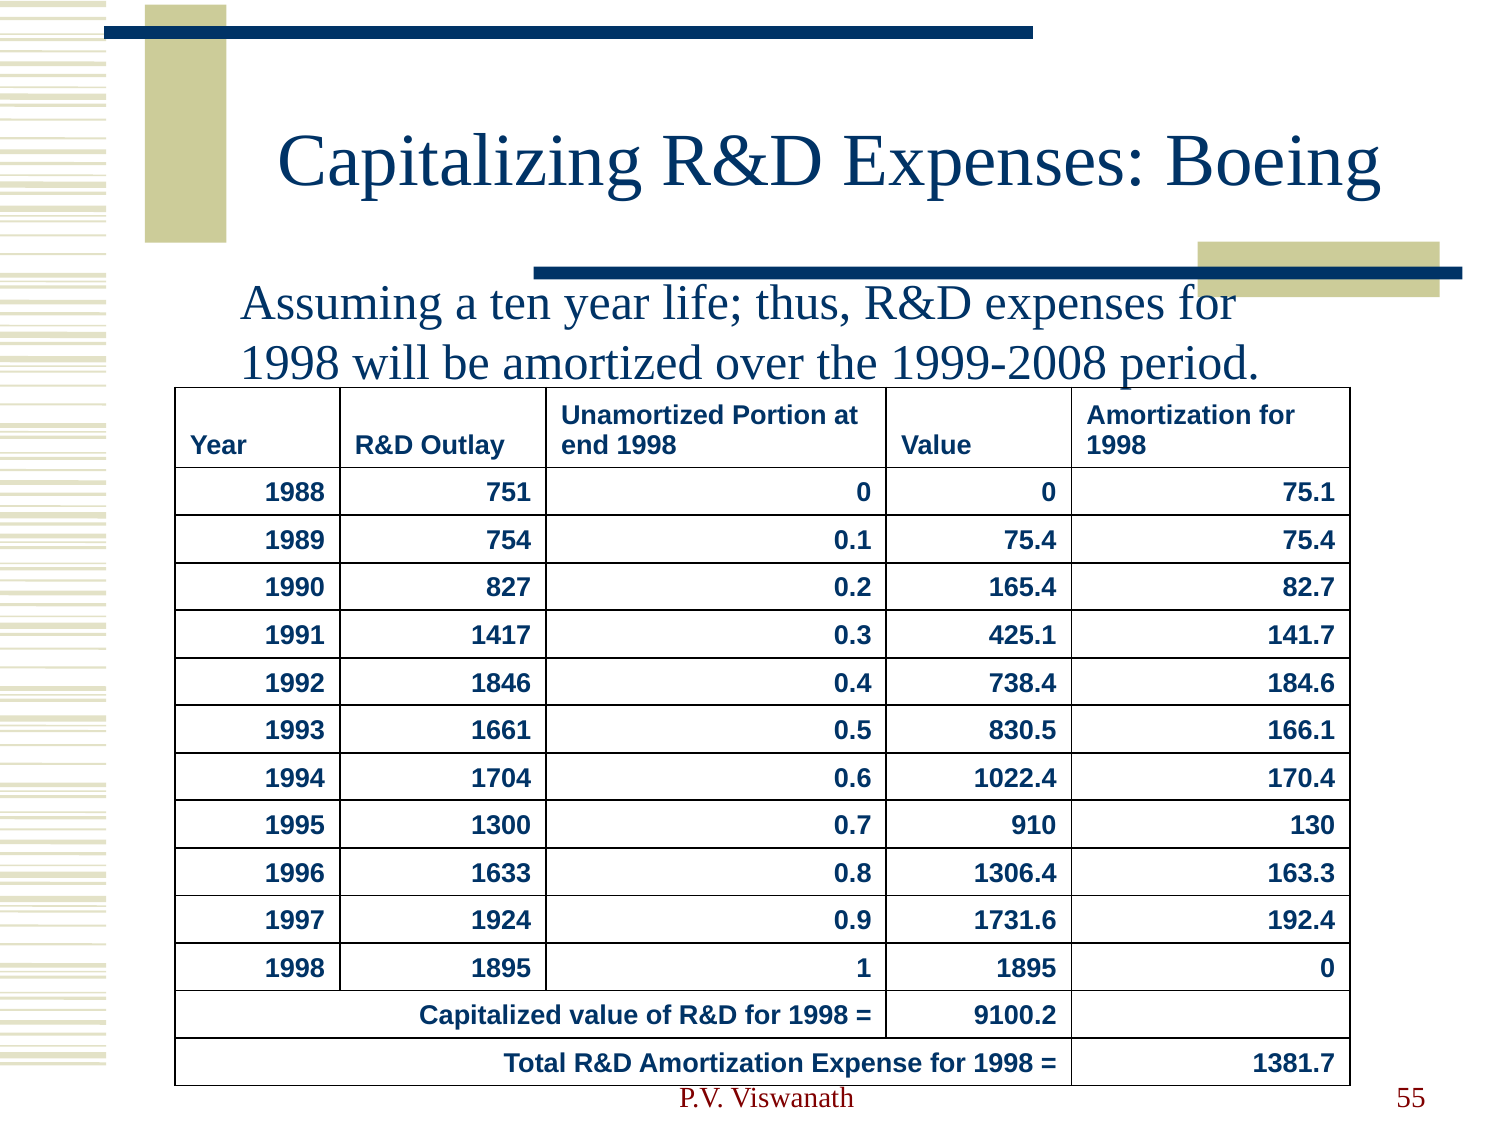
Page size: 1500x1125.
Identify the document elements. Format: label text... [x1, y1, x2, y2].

table_cell 1022.4 [887, 754, 1071, 799]
table_cell 1996 [176, 849, 339, 895]
table_header R&D Outlay [341, 388, 545, 467]
table_header Amortization for 1998 [1072, 388, 1349, 467]
footer P.V. Viswanath [513, 1086, 1021, 1122]
table_cell 1300 [341, 801, 545, 847]
table_cell 0 [1072, 944, 1349, 990]
table_header Value [887, 388, 1071, 467]
table_cell 1992 [176, 659, 339, 704]
table_cell 0.2 [547, 564, 885, 609]
table_cell 1633 [341, 849, 545, 895]
table_cell 165.4 [887, 564, 1071, 609]
table_cell 1846 [341, 659, 545, 704]
table_cell 1306.4 [887, 849, 1071, 895]
table_cell 738.4 [887, 659, 1071, 704]
table_cell 1924 [341, 896, 545, 942]
table_cell 141.7 [1072, 611, 1349, 657]
table_cell 827 [341, 564, 545, 609]
table_cell 0 [887, 468, 1071, 514]
table_cell 830.5 [887, 706, 1071, 752]
title Capitalizing R&D Expenses: Boeing [224, 99, 1436, 226]
table_cell 0.6 [547, 754, 885, 799]
table_cell Total R&D Amortization Expense for 1998 = [176, 1039, 1071, 1085]
table_cell 170.4 [1072, 754, 1349, 799]
table_cell 1895 [341, 944, 545, 990]
table_cell 425.1 [887, 611, 1071, 657]
table_cell 0 [547, 468, 885, 514]
table_cell 0.8 [547, 849, 885, 895]
table_cell 130 [1072, 801, 1349, 847]
table_cell 1704 [341, 754, 545, 799]
table_cell 0.1 [547, 516, 885, 562]
table_cell 0.9 [547, 896, 885, 942]
table_cell 75.4 [887, 516, 1071, 562]
table_cell 1998 [176, 944, 339, 990]
table_cell 1381.7 [1072, 1039, 1349, 1085]
table_cell 1989 [176, 516, 339, 562]
slide_number 55 [1080, 1045, 1442, 1122]
table_cell 754 [341, 516, 545, 562]
table_cell 1993 [176, 706, 339, 752]
table_cell 0.7 [547, 801, 885, 847]
table_cell 1661 [341, 706, 545, 752]
table_cell 1731.6 [887, 896, 1071, 942]
table_cell 0.3 [547, 611, 885, 657]
table_cell 82.7 [1072, 564, 1349, 609]
table_cell 1417 [341, 611, 545, 657]
table_cell 1 [547, 944, 885, 990]
table_cell 1991 [176, 611, 339, 657]
table_cell 1988 [176, 468, 339, 514]
table_header Year [176, 388, 339, 467]
table_cell 0.5 [547, 706, 885, 752]
table_cell 0.4 [547, 659, 885, 704]
text_box Assuming a ten year life; thus, R&D expenses for 1998 will be amortized over the 1999-2008 period. [225, 262, 1313, 387]
table_cell 166.1 [1072, 706, 1349, 752]
table_cell 1895 [887, 944, 1071, 990]
table_cell 192.4 [1072, 896, 1349, 942]
table_cell 9100.2 [887, 991, 1071, 1037]
table_cell 1997 [176, 896, 339, 942]
table_cell 75.1 [1072, 468, 1349, 514]
table_cell 1990 [176, 564, 339, 609]
table_cell 751 [341, 468, 545, 514]
table_cell 1995 [176, 801, 339, 847]
table_cell 184.6 [1072, 659, 1349, 704]
table_cell Capitalized value of R&D for 1998 = [176, 991, 885, 1037]
table_cell 910 [887, 801, 1071, 847]
table_cell 75.4 [1072, 516, 1349, 562]
table_header Unamortized Portion at end 1998 [547, 388, 885, 467]
table_cell [1072, 991, 1349, 1037]
table_cell 163.3 [1072, 849, 1349, 895]
table_cell 1994 [176, 754, 339, 799]
